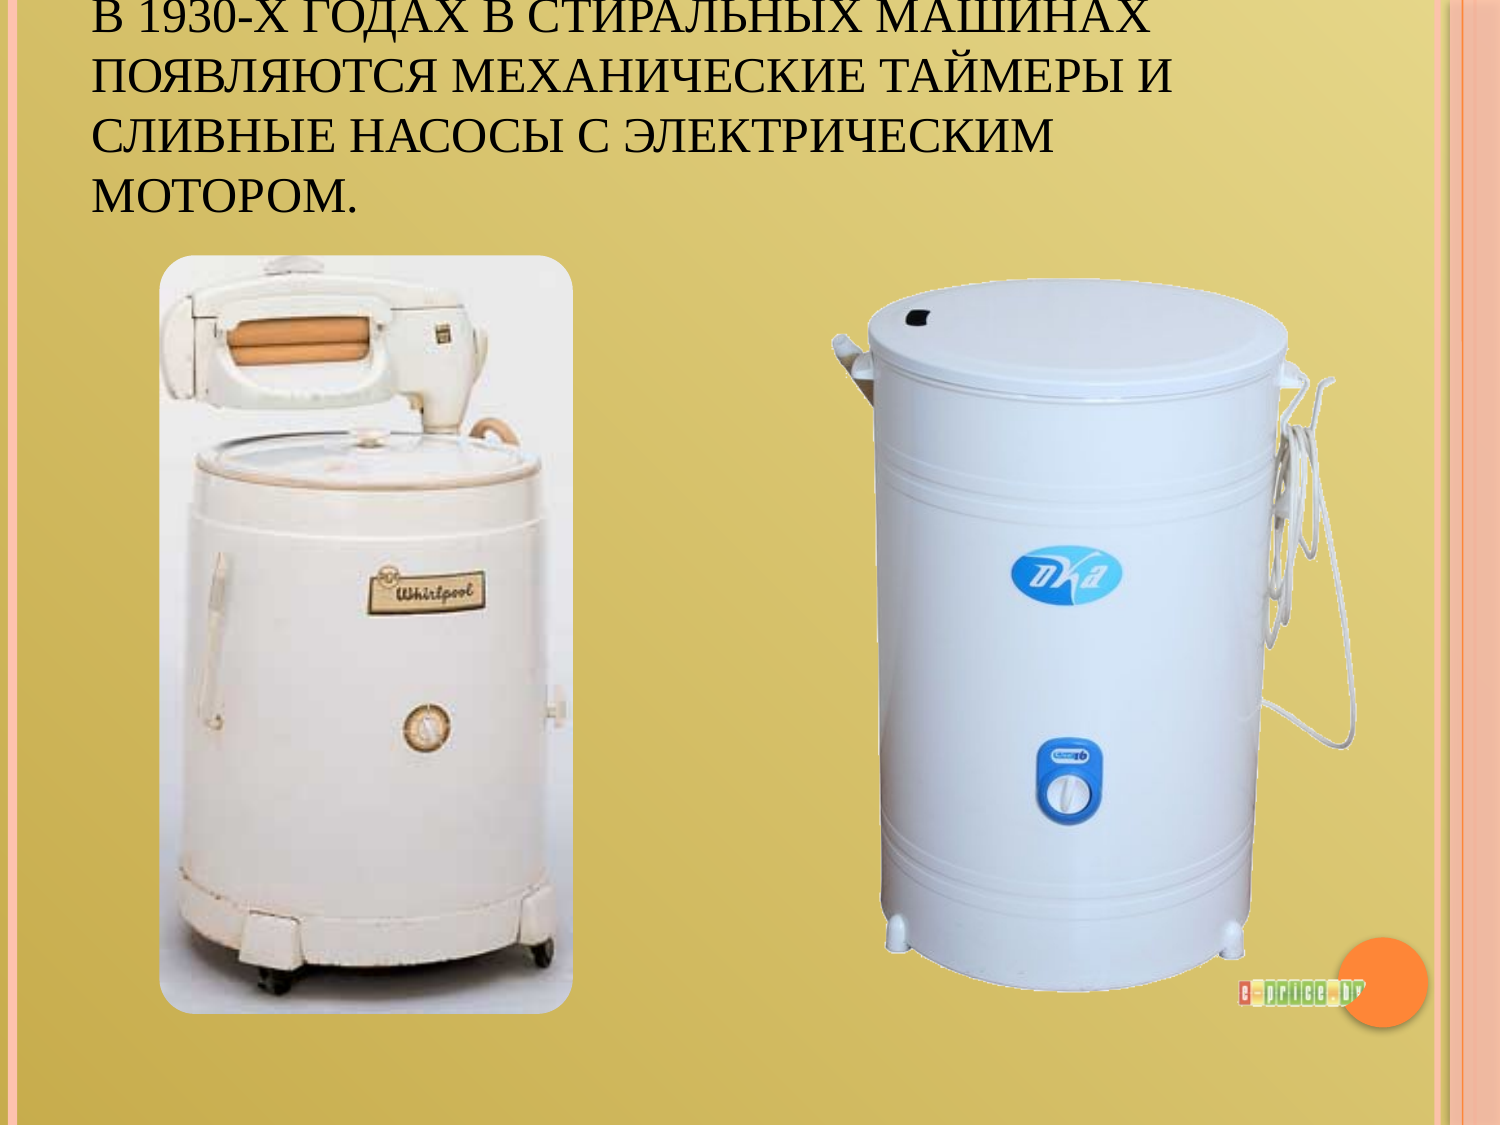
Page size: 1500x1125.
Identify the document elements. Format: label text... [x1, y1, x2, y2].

title В 1930-х годах в стиральных машинах появляются механические таймеры и сливные насосы с электрическим мотором. [76, 42, 1302, 231]
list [158, 254, 574, 1015]
picture [820, 254, 1372, 1012]
